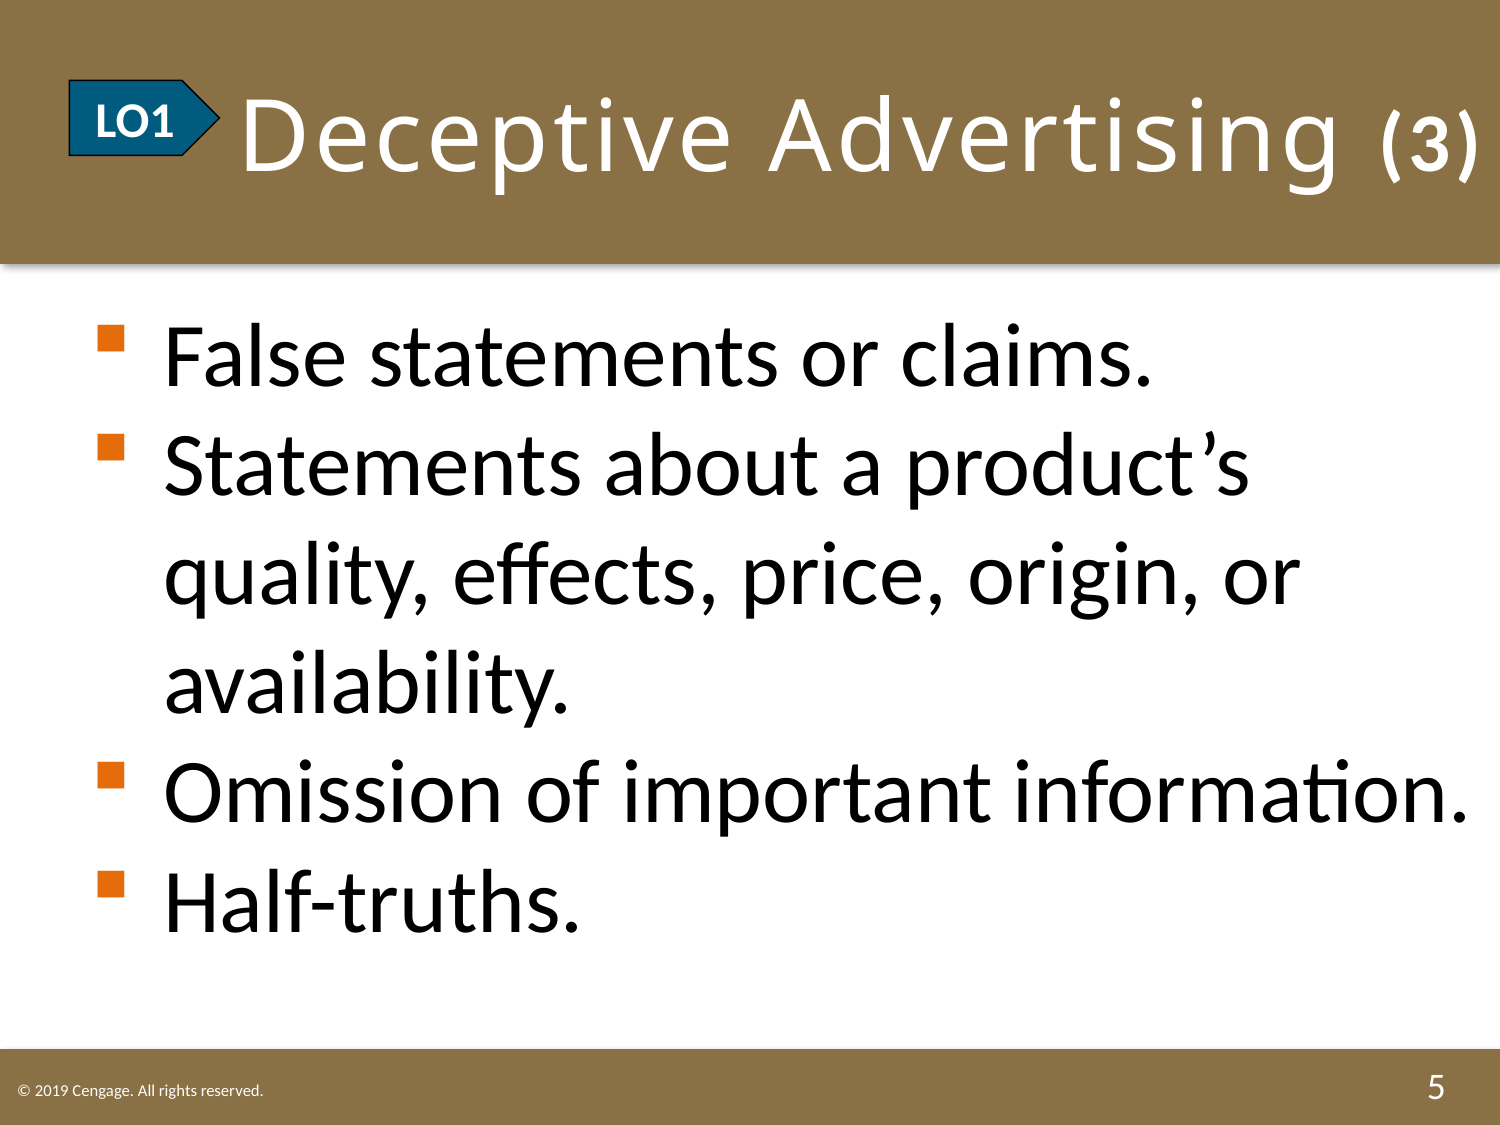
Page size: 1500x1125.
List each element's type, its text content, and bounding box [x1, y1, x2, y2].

slide_number 5 [1110, 1062, 1461, 1106]
title LO1 Deceptive Advertising (3) [0, 0, 1500, 264]
list False statements or claims. Statements about a product’s quality, effects, price, origin, or availability. Omission of important information. Half-truths. [75, 287, 1500, 1050]
text_box LO1 [69, 80, 220, 156]
